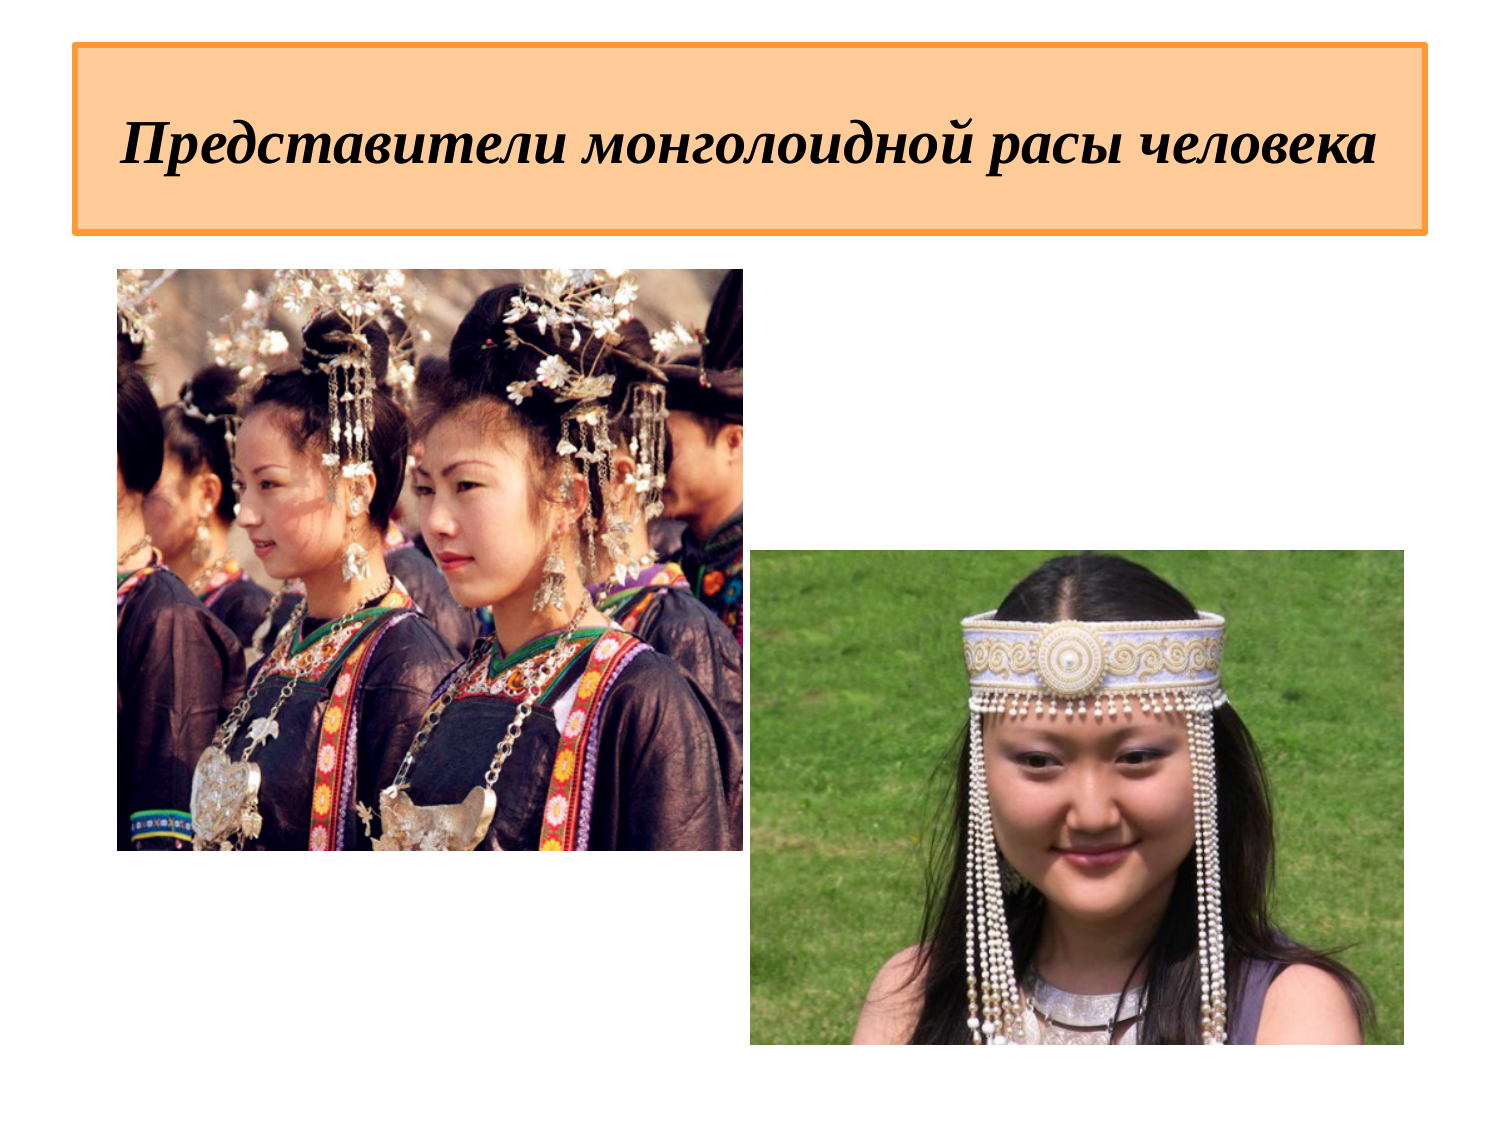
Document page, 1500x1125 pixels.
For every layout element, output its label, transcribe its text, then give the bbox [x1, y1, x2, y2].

picture [749, 550, 1404, 1046]
title Представители монголоидной расы человека [75, 45, 1425, 233]
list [116, 269, 743, 852]
